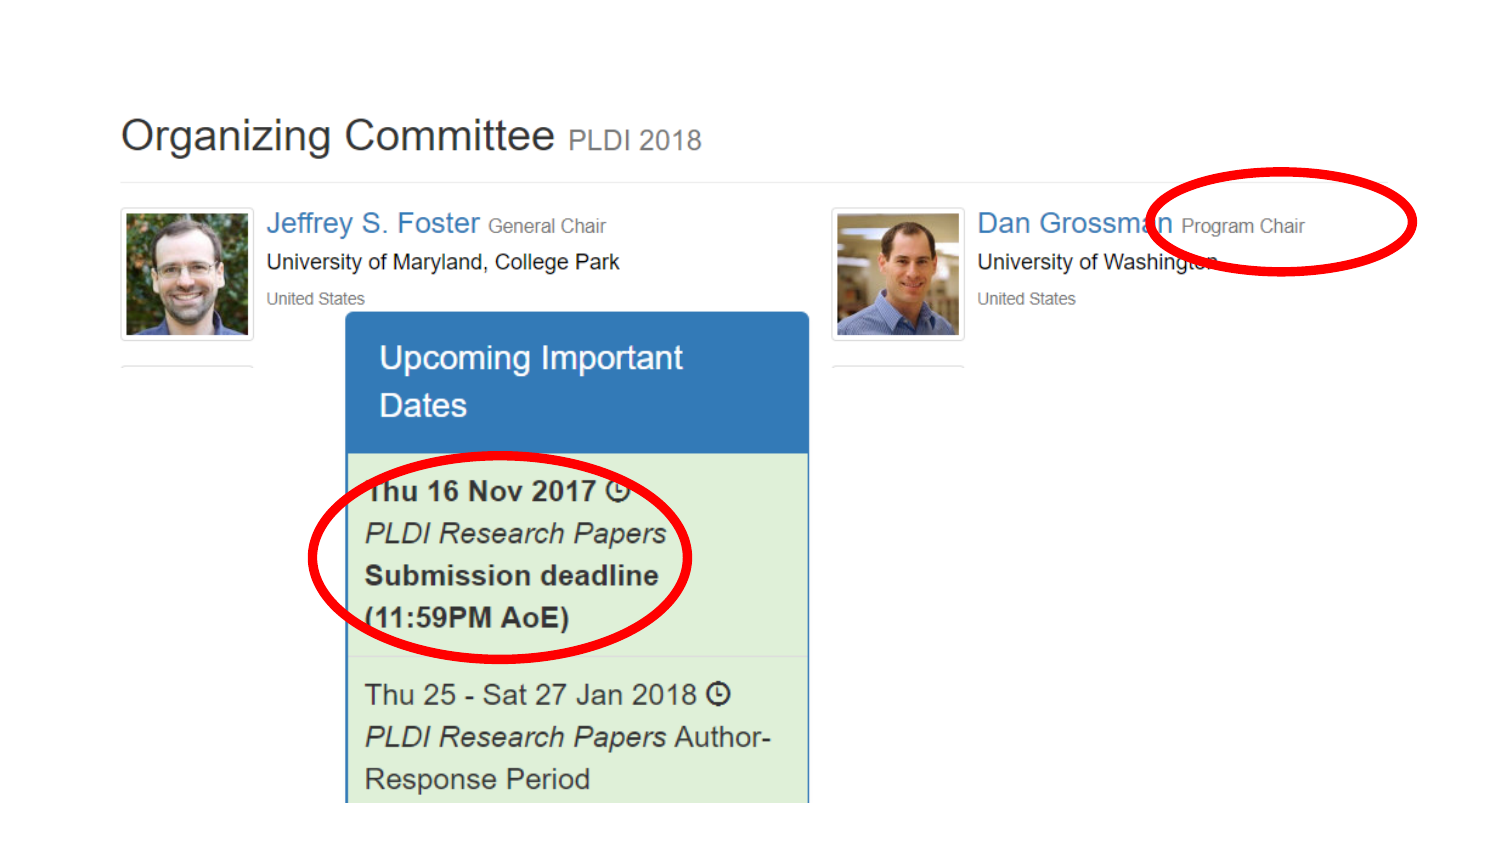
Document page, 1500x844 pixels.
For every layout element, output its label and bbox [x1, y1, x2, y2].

list [112, 109, 1388, 369]
picture [337, 309, 830, 803]
text_box [1391, 194, 1413, 250]
text_box [312, 512, 332, 603]
